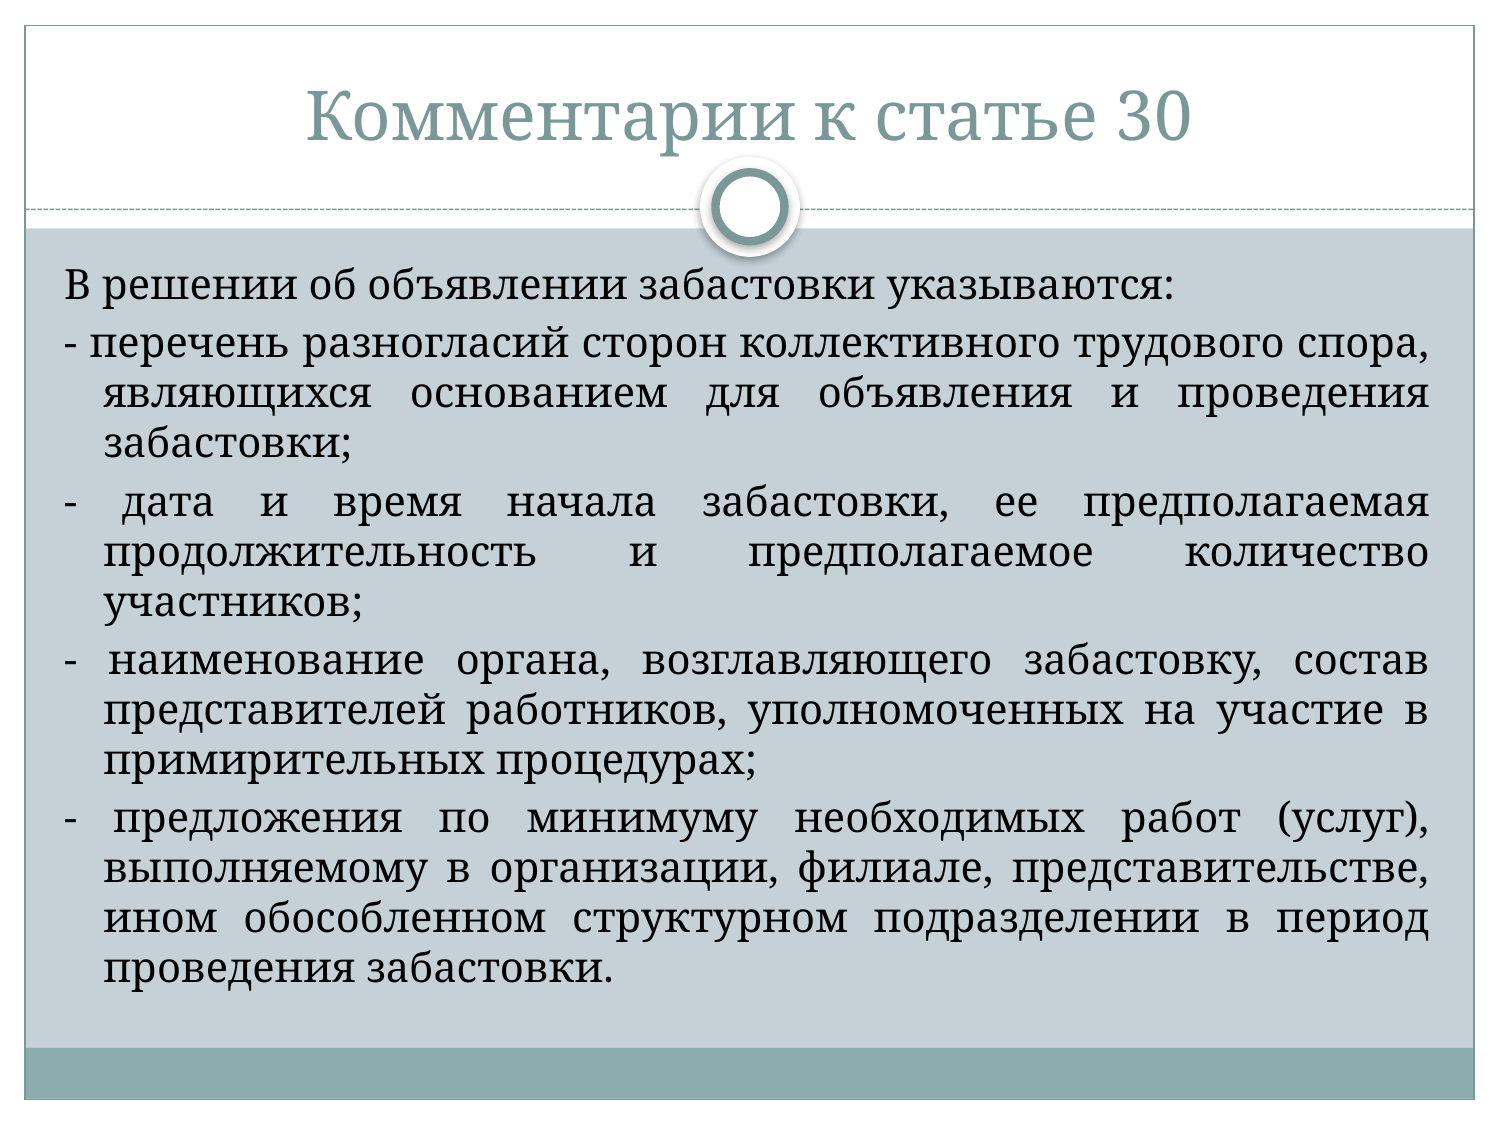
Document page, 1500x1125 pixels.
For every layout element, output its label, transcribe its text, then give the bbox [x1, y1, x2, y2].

title Комментарии к статье 30 [49, 37, 1450, 162]
list В решении об объявлении забастовки указываются: - перечень разногласий сторон коллективного трудового спора, являющихся основанием для объявления и проведения забастовки; - дата и время начала забастовки, ее предполагаемая продолжительность и предполагаемое количество участников; - наименование органа, возглавляющего забастовку, состав представителей работников, уполномоченных на участие в примирительных процедурах; - предложения по минимуму необходимых работ (услуг), выполняемому в организации, филиале, представительстве, ином обособленном структурном подразделении в период проведения забастовки. [49, 250, 1445, 1001]
